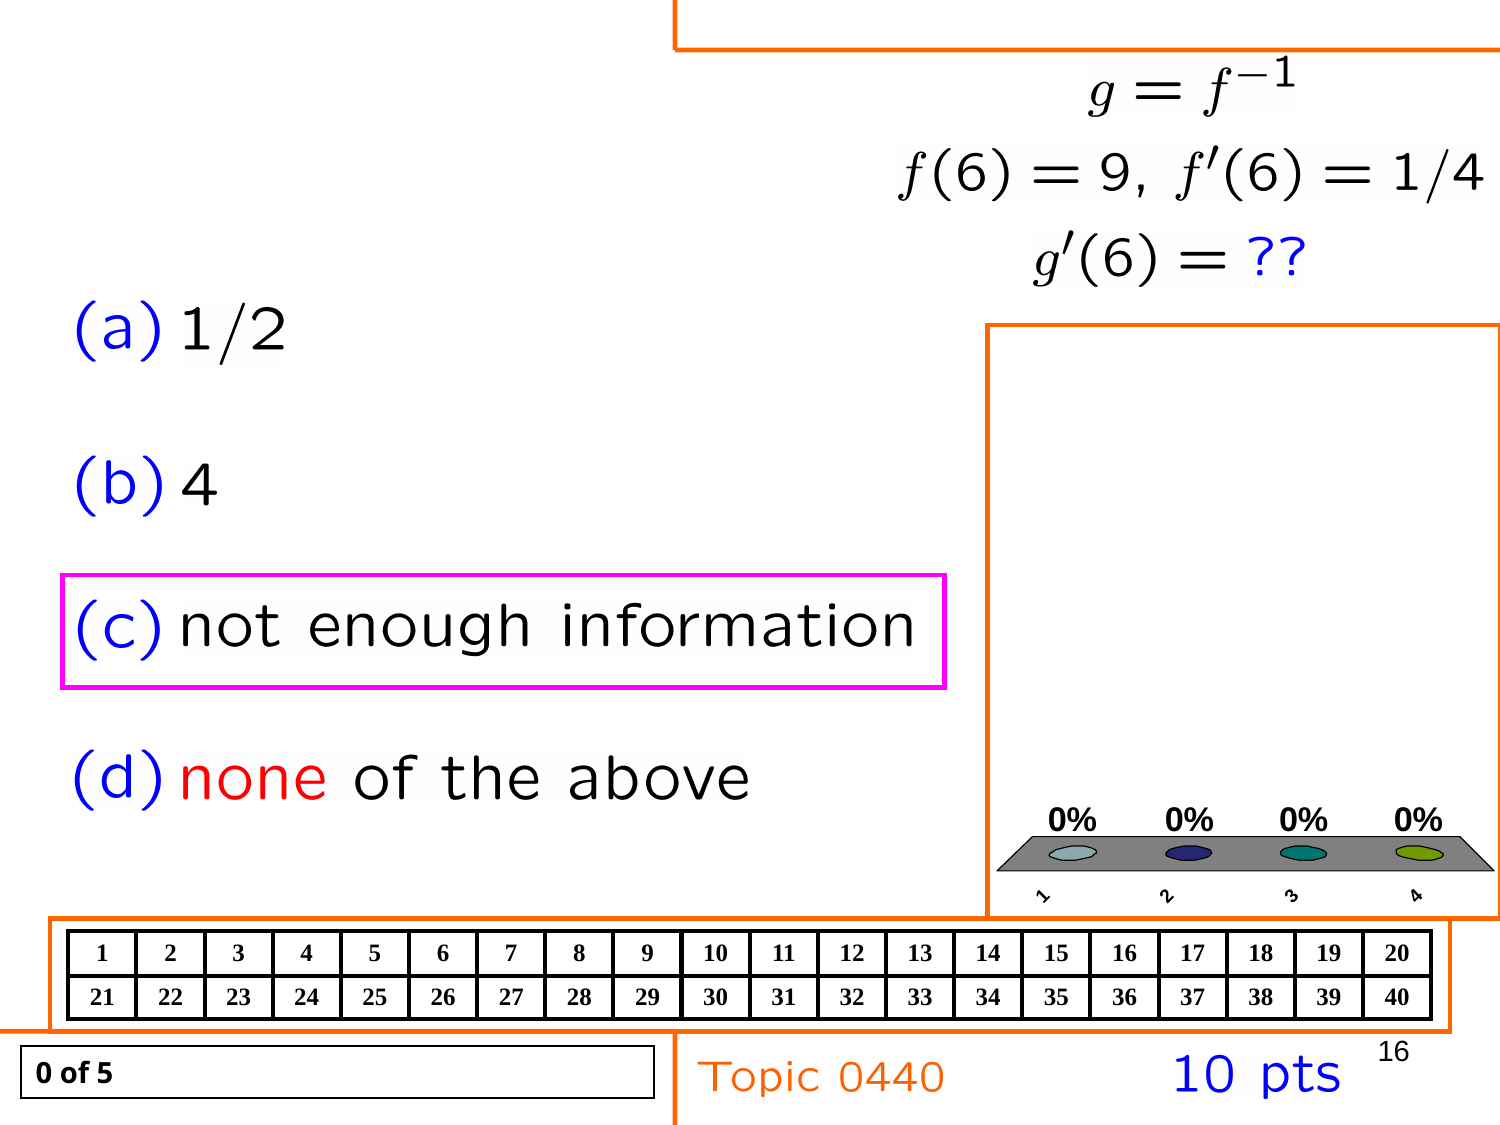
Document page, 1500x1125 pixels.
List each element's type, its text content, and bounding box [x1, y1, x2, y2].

picture [74, 455, 162, 518]
picture [897, 143, 1484, 206]
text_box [20, 1045, 655, 1099]
text_box [562, 62, 1013, 250]
picture [73, 749, 161, 813]
text_box [50, 918, 1450, 1032]
slide_number 16 [1350, 1032, 1425, 1103]
text_box [62, 575, 945, 688]
text_box [87, 249, 650, 575]
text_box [957, 312, 1500, 951]
picture [182, 462, 220, 507]
picture [1030, 230, 1307, 288]
picture [697, 1060, 945, 1098]
picture [182, 752, 751, 800]
title 1+1= [75, 45, 1425, 233]
picture [1085, 55, 1295, 119]
picture [74, 300, 162, 363]
picture [76, 599, 161, 663]
picture [182, 599, 913, 660]
picture [182, 301, 285, 368]
picture [1173, 1053, 1340, 1100]
